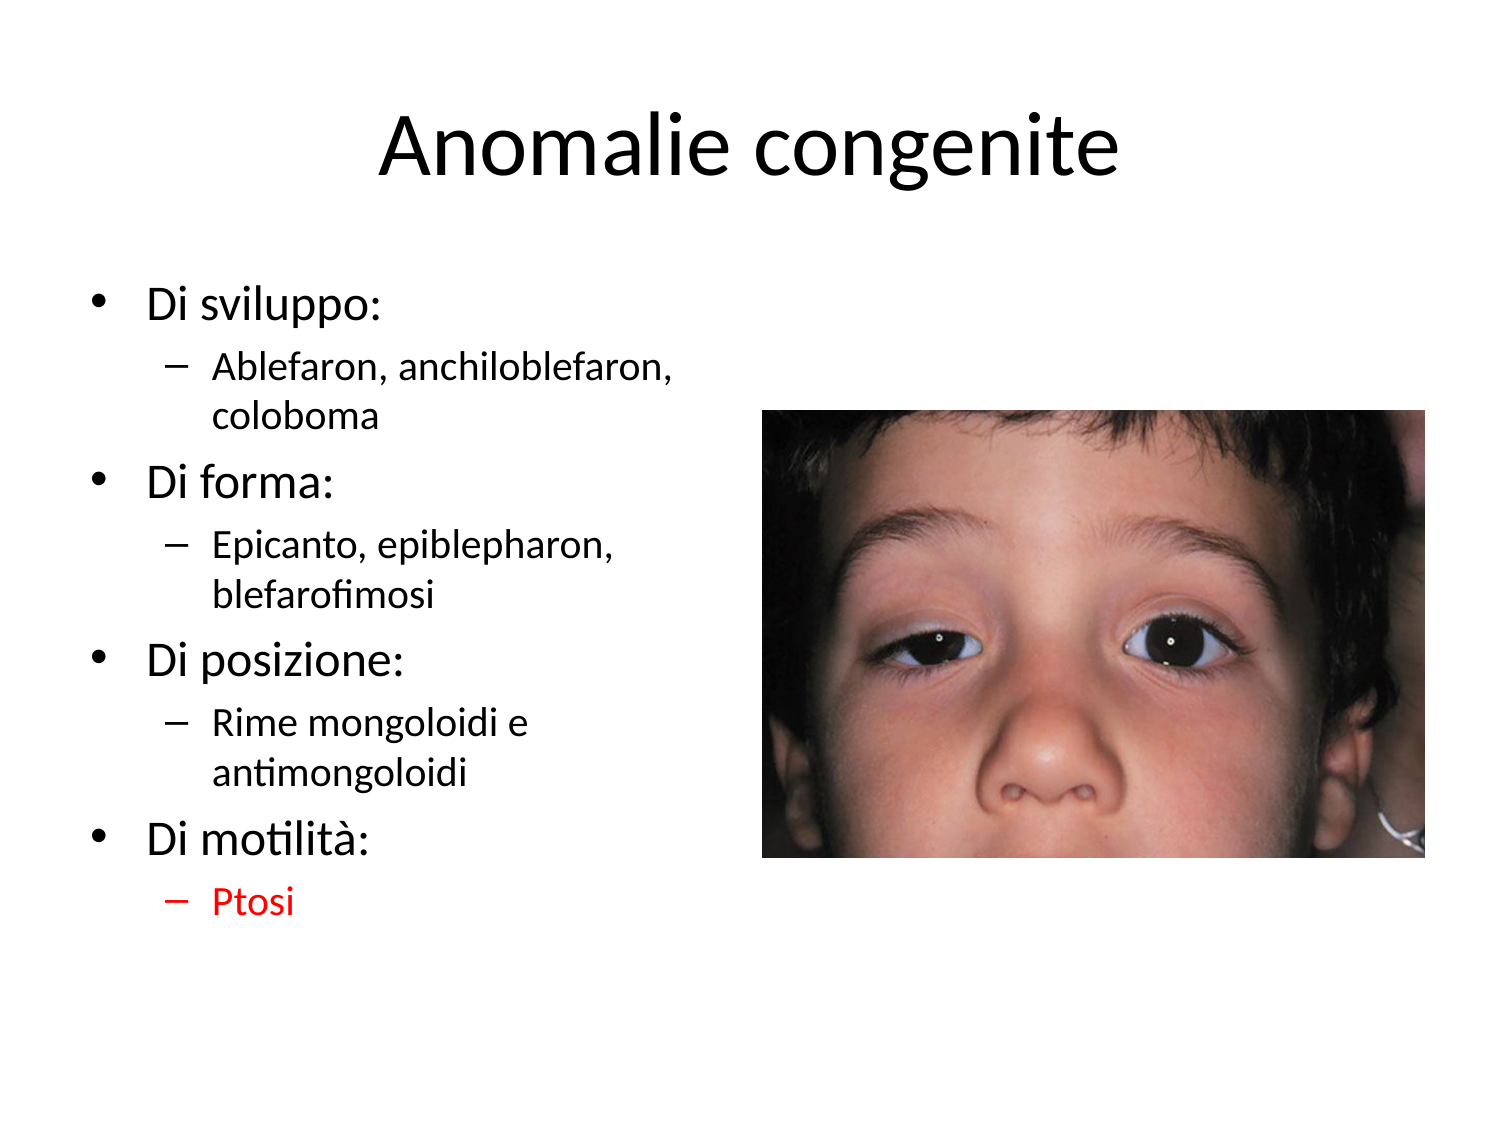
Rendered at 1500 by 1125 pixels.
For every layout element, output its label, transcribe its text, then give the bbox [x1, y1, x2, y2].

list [762, 410, 1426, 859]
title Anomalie congenite [74, 44, 1426, 233]
list Di sviluppo: Ablefaron, anchiloblefaron, coloboma Di forma: Epicanto, epiblepharon, blefarofimosi Di posizione: Rime mongoloidi e antimongoloidi Di motilità: Ptosi [74, 262, 738, 1007]
